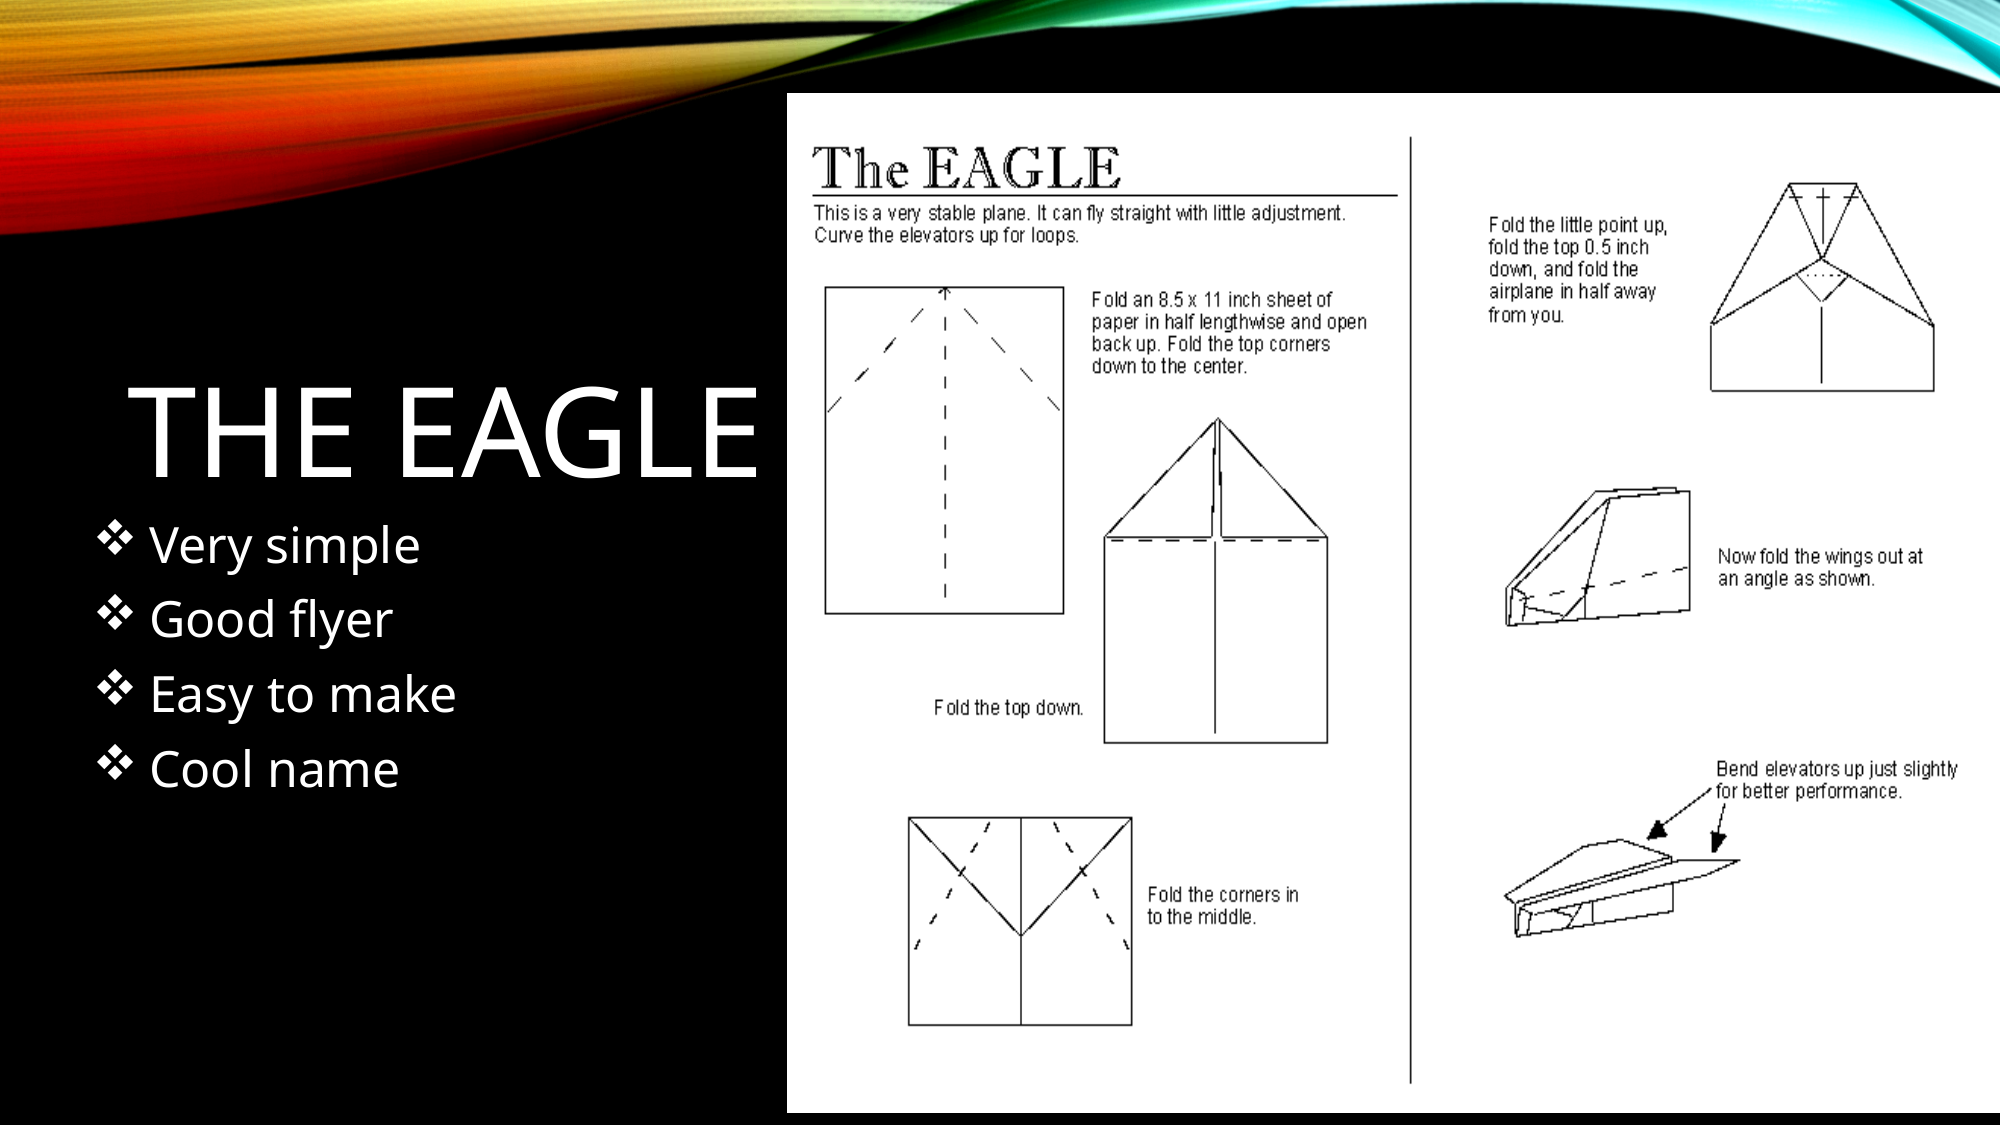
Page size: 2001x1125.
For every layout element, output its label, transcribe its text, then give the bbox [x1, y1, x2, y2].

picture [0, 0, 2000, 1113]
list Very simple Good flyer Easy to make Cool name [77, 512, 753, 1021]
title The eagle [112, 249, 787, 513]
